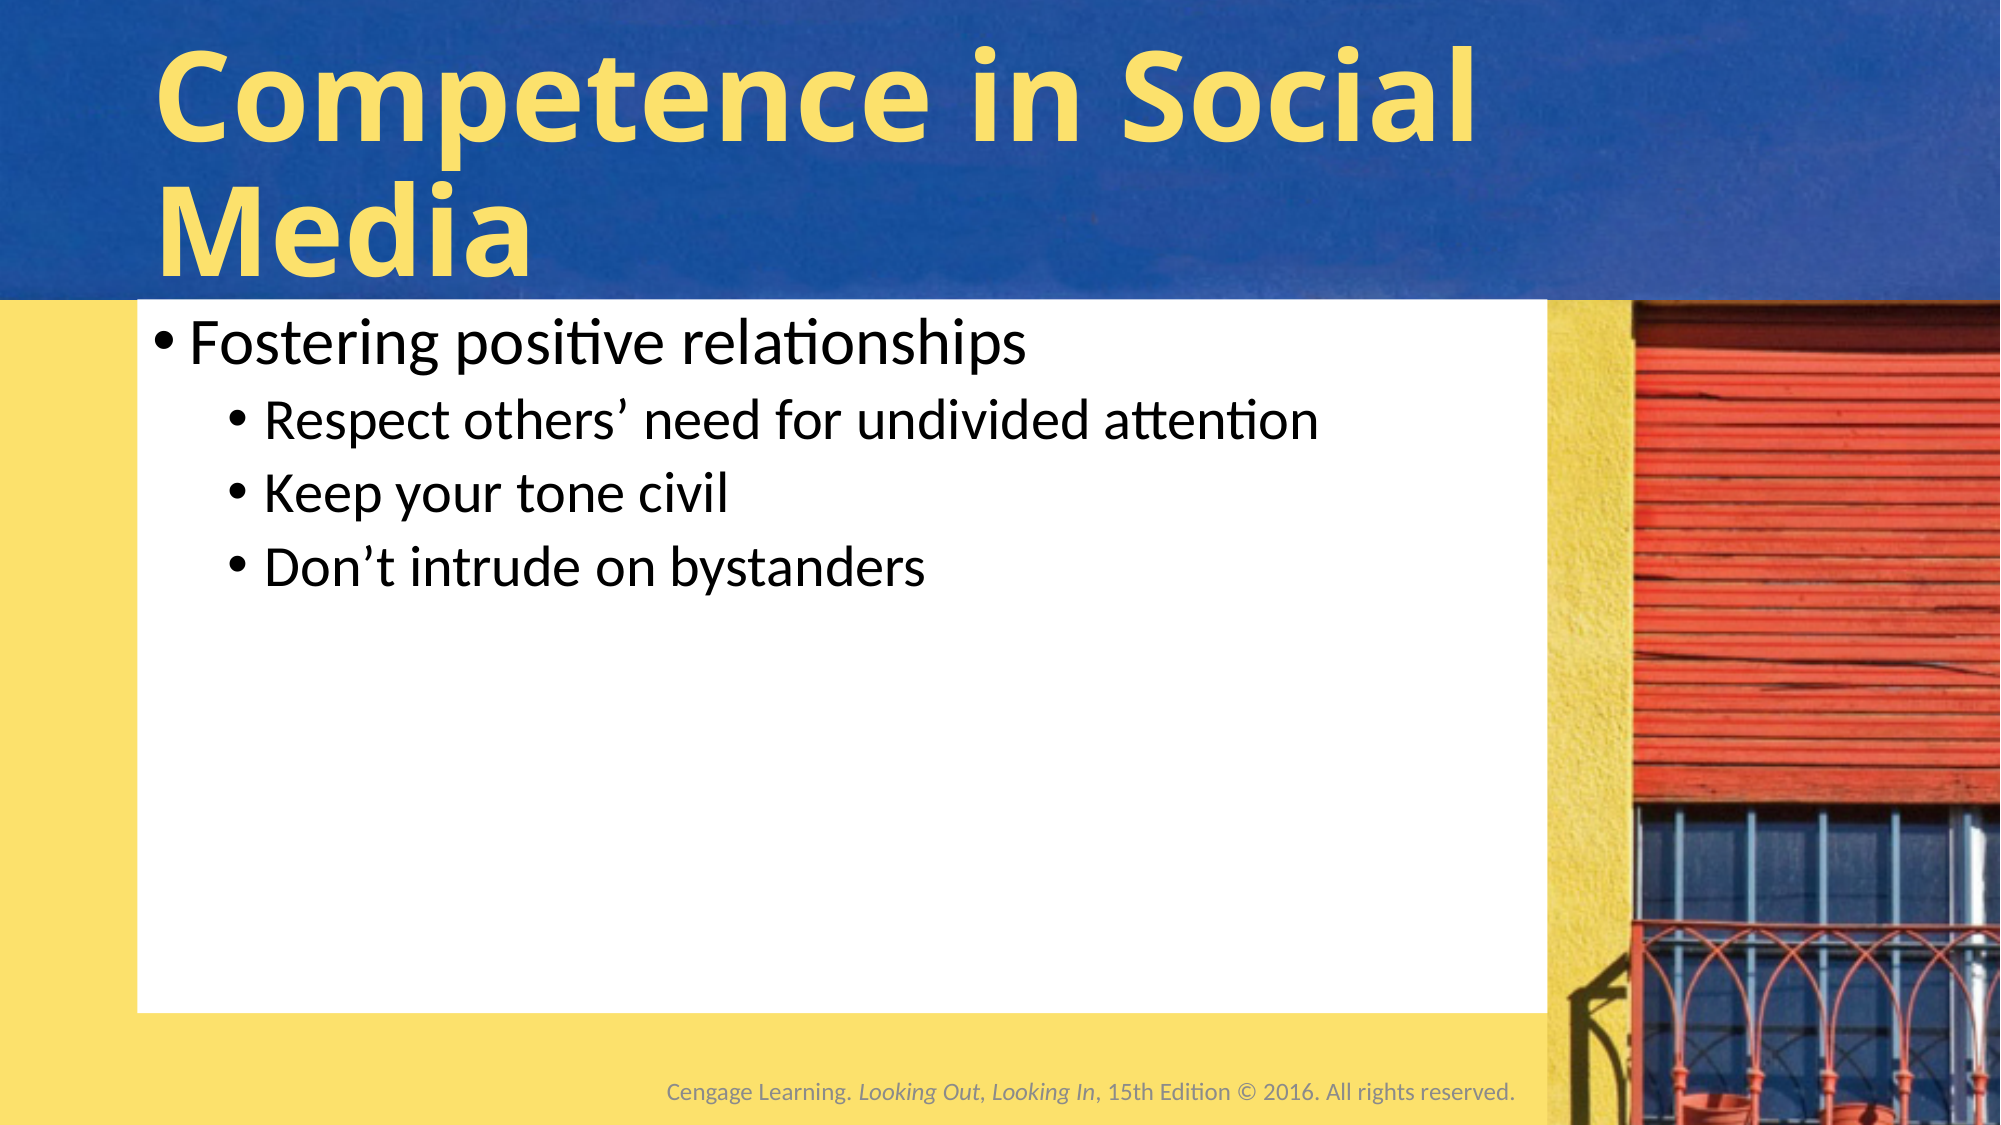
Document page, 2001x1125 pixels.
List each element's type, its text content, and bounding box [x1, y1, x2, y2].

title Competence in Social Media [137, 59, 1863, 278]
list Fostering positive relationships Respect others’ need for undivided attention Keep your tone civil Don’t intrude on bystanders [137, 299, 1548, 1014]
footer Cengage Learning. Looking Out, Looking In, 15th Edition © 2016. All rights reserved. [636, 1056, 1548, 1125]
picture [0, 0, 2000, 1125]
